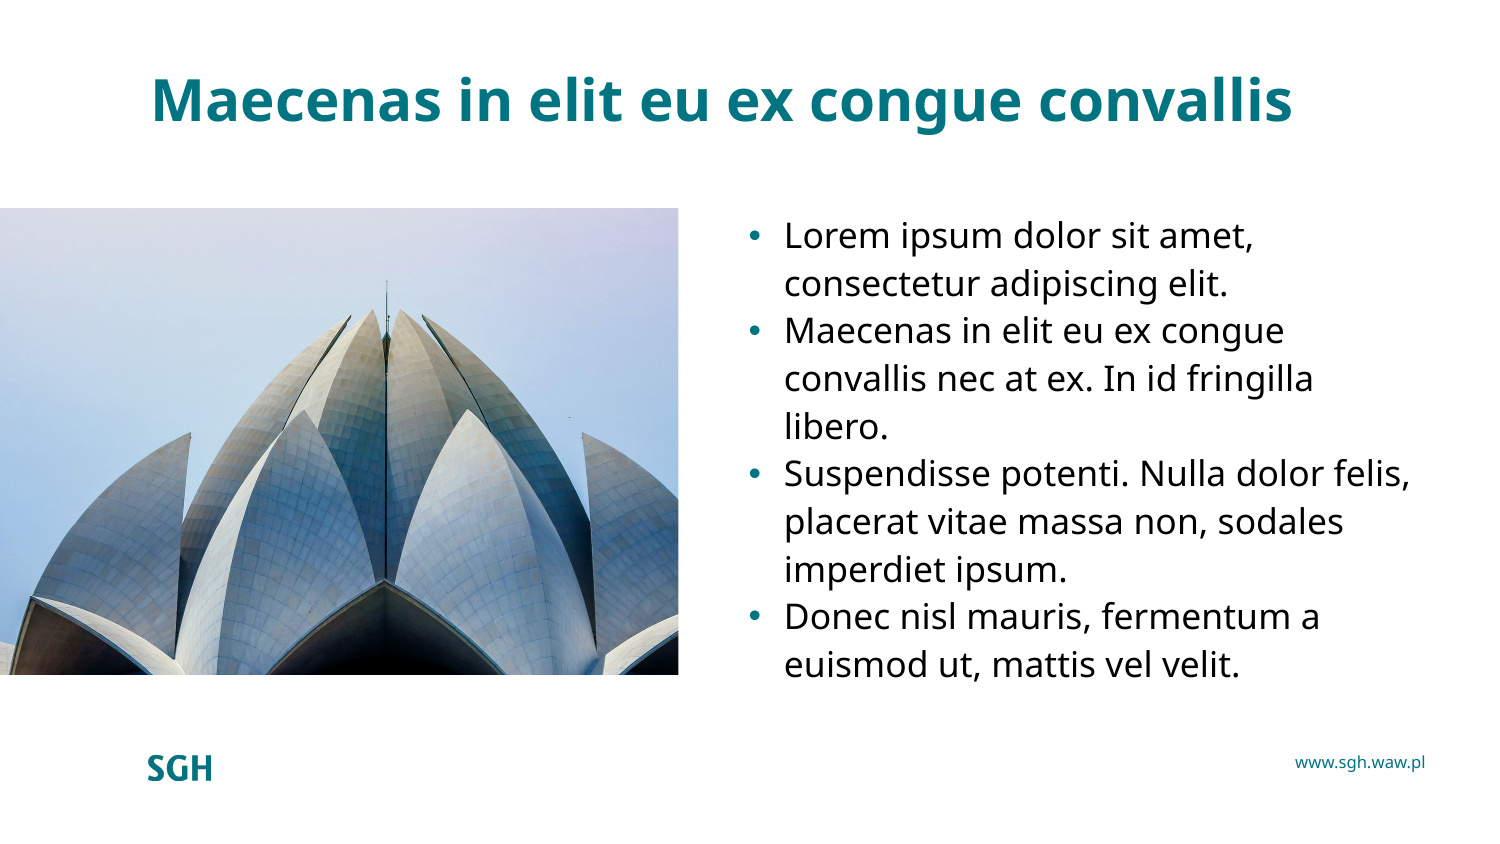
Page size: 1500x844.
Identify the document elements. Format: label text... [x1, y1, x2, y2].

picture [147, 754, 213, 782]
list Lorem ipsum dolor sit amet, consectetur adipiscing elit. Maecenas in elit eu ex congue convallis nec at ex. In id fringilla libero. Suspendisse potenti. Nulla dolor felis, placerat vitae massa non, sodales imperdiet ipsum. Donec nisl mauris, fermentum a euismod ut, mattis vel velit. [748, 208, 1426, 675]
title Maecenas in elit eu ex congue convallis [150, 63, 1426, 175]
picture [0, 208, 679, 675]
